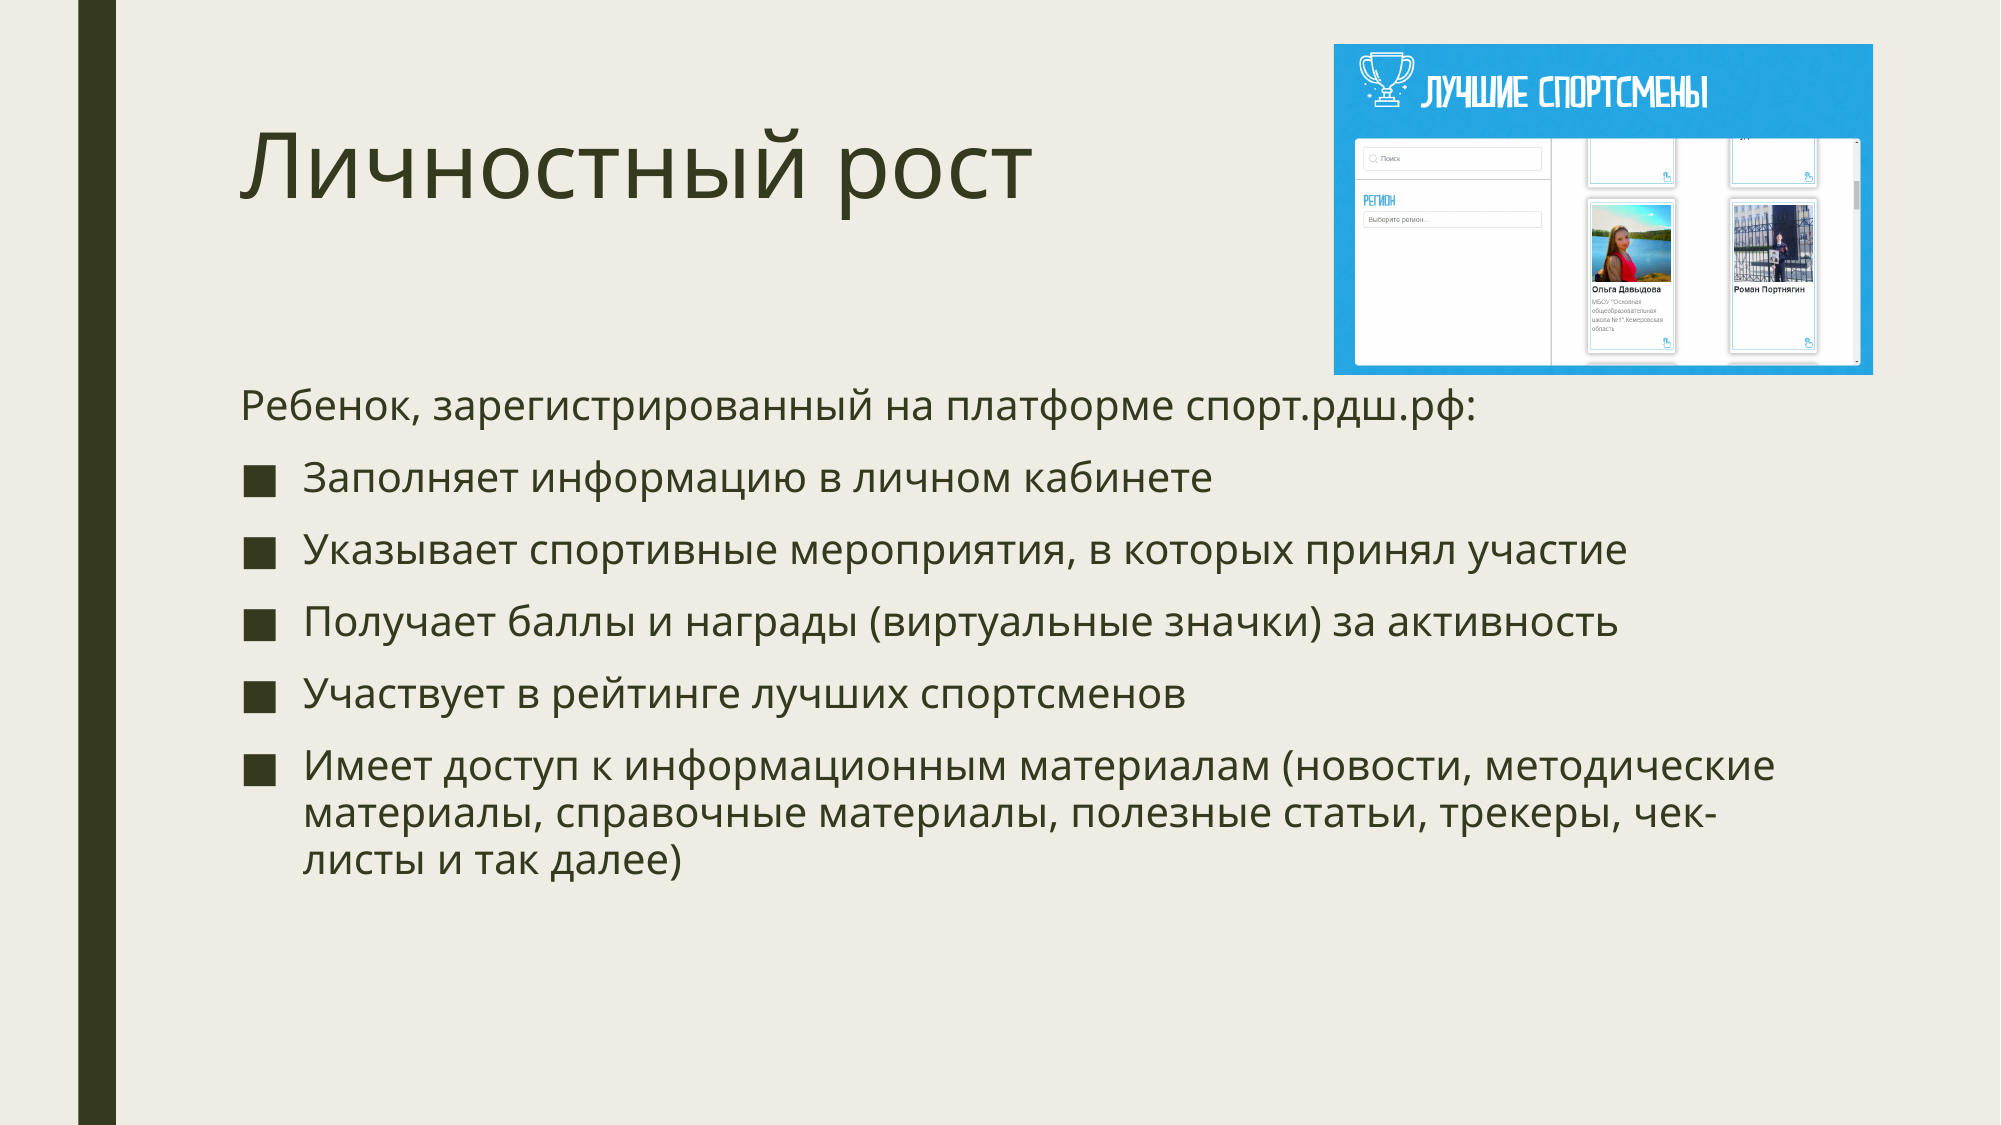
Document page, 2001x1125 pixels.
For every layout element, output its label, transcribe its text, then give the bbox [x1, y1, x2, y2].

picture [1333, 44, 1874, 375]
list Ребенок, зарегистрированный на платформе спорт.рдш.рф: Заполняет информацию в личном кабинете Указывает спортивные мероприятия, в которых принял участие Получает баллы и награды (виртуальные значки) за активность Участвует в рейтинге лучших спортсменов Имеет доступ к информационным материалам (новости, методические материалы, справочные материалы, полезные статьи, трекеры, чек-листы и так далее) [225, 375, 1800, 963]
title Личностный рост [225, 112, 1333, 357]
